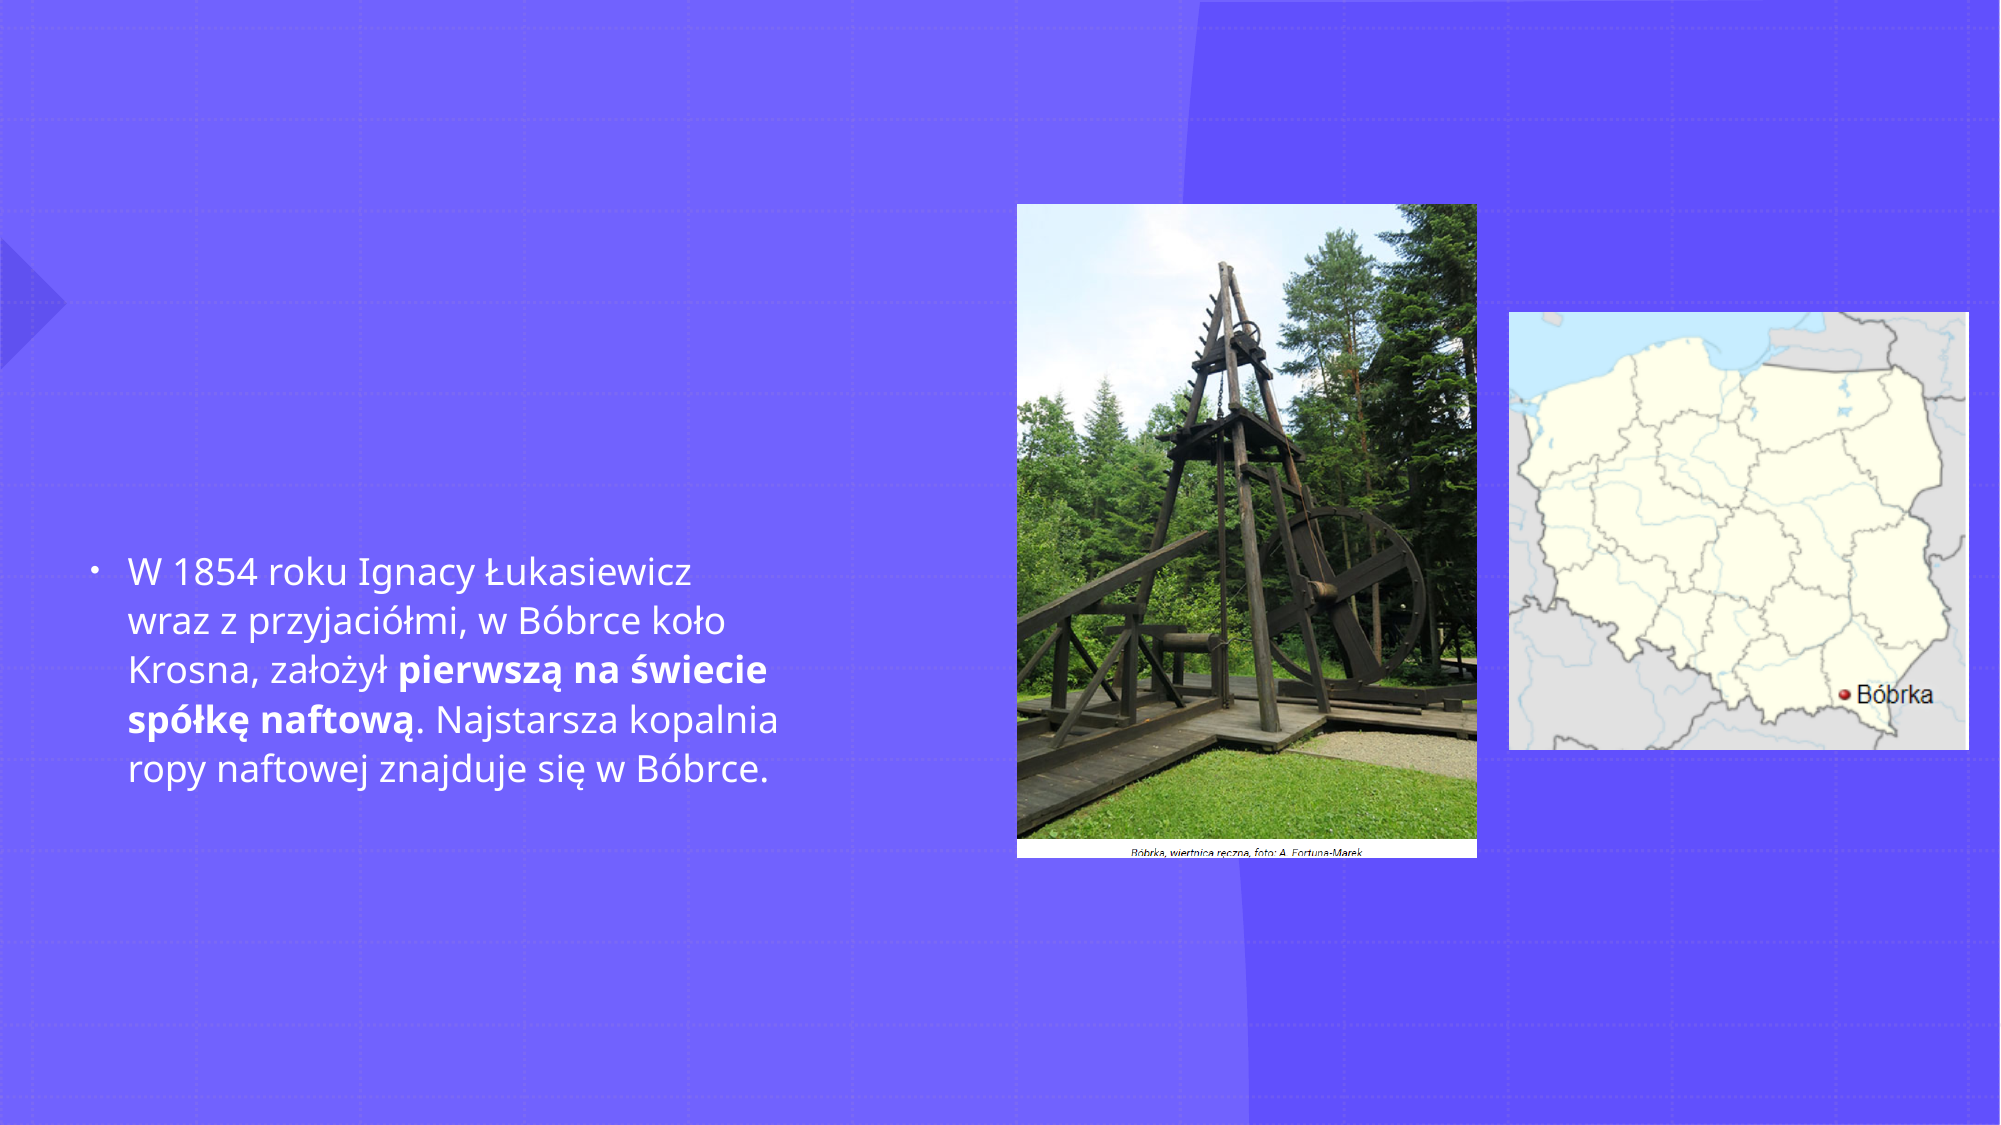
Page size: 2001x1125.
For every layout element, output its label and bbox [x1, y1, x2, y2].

picture [1509, 312, 1969, 750]
text_box [0, 0, 2000, 1125]
picture [1017, 204, 1477, 858]
